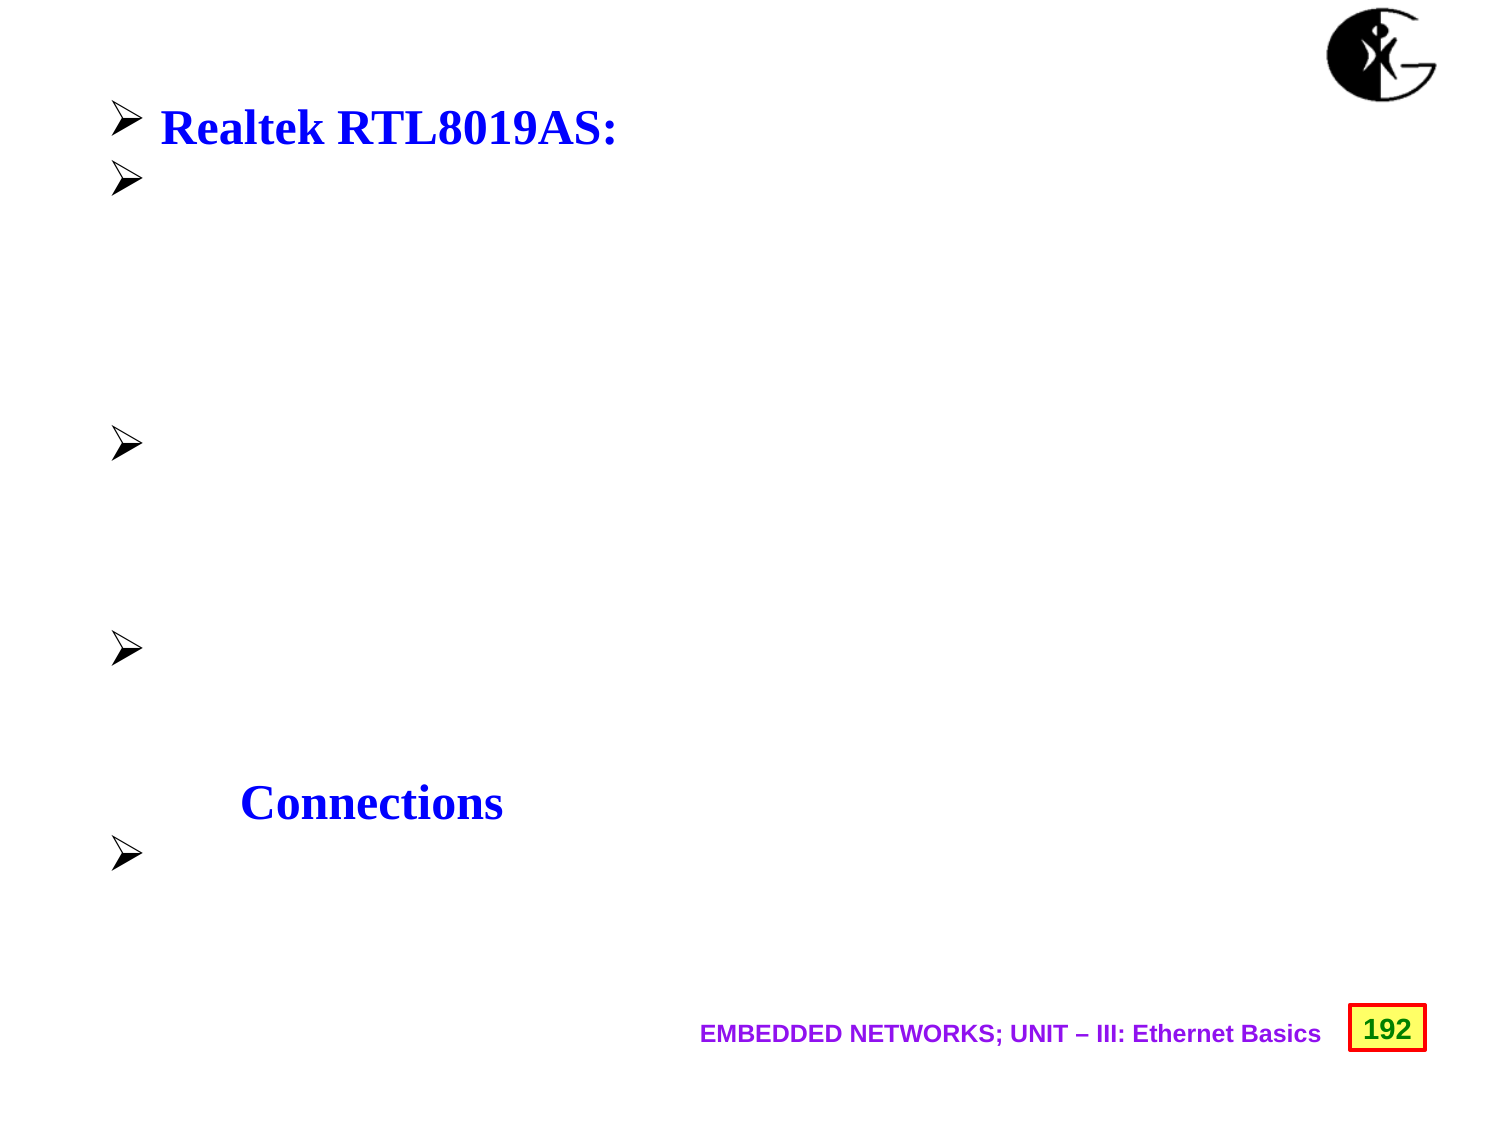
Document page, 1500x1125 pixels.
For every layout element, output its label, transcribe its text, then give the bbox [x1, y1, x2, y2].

footer EMBEDDED NETWORKS; UNIT – III: Ethernet Basics [487, 1002, 1338, 1063]
picture [1312, 0, 1451, 113]
list Realtek RTL8019AS: For embedded systems with 10BASE-T support, one of the most popular controllers has been the RTL8019AS Full Duplex Ethernet Controller with Plug and Play Function from Realtek Semiconductor Corp. The ’8019AS is another NE2000-compatible derivative of the DP8390. Like the ASIX ’88796, the ’8019AS has an on-chip 16-kilobyte SRAM and an interface to serial EEPROM. The ’8019AS is designed for use with the ISA bus, but the chip can also interface to other 8- and 16-bit buses. Connections The figure below shows a portion of the schematic for Rabbit Semiconductor’s RCM2100 module. [75, 87, 1425, 1113]
slide_number 192 [1348, 1003, 1427, 1052]
